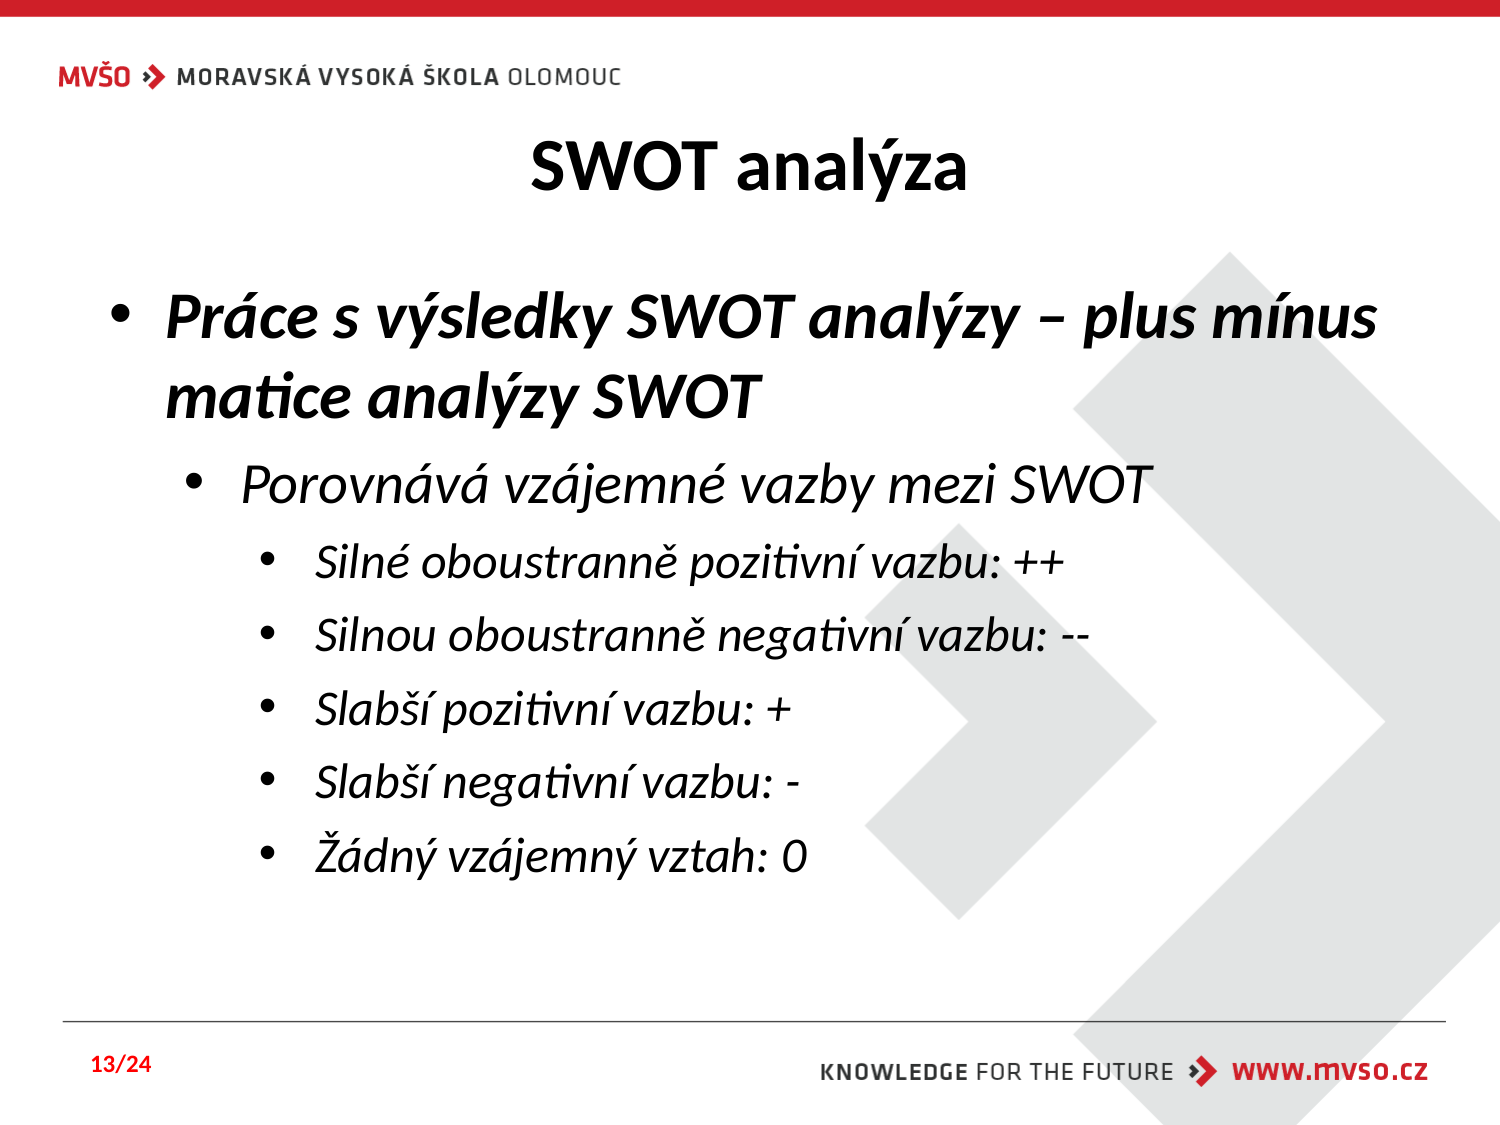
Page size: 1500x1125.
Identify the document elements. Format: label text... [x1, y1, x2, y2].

list Práce s výsledky SWOT analýzy – plus mínus matice analýzy SWOT Porovnává vzájemné vazby mezi SWOT Silné oboustranně pozitivní vazbu: ++ Silnou oboustranně negativní vazbu: -- Slabší pozitivní vazbu: + Slabší negativní vazbu: - Žádný vzájemný vztah: 0 [75, 264, 1425, 956]
title SWOT analýza [75, 66, 1425, 255]
text_box 13/24 [74, 1040, 213, 1085]
picture [0, 0, 1500, 1125]
